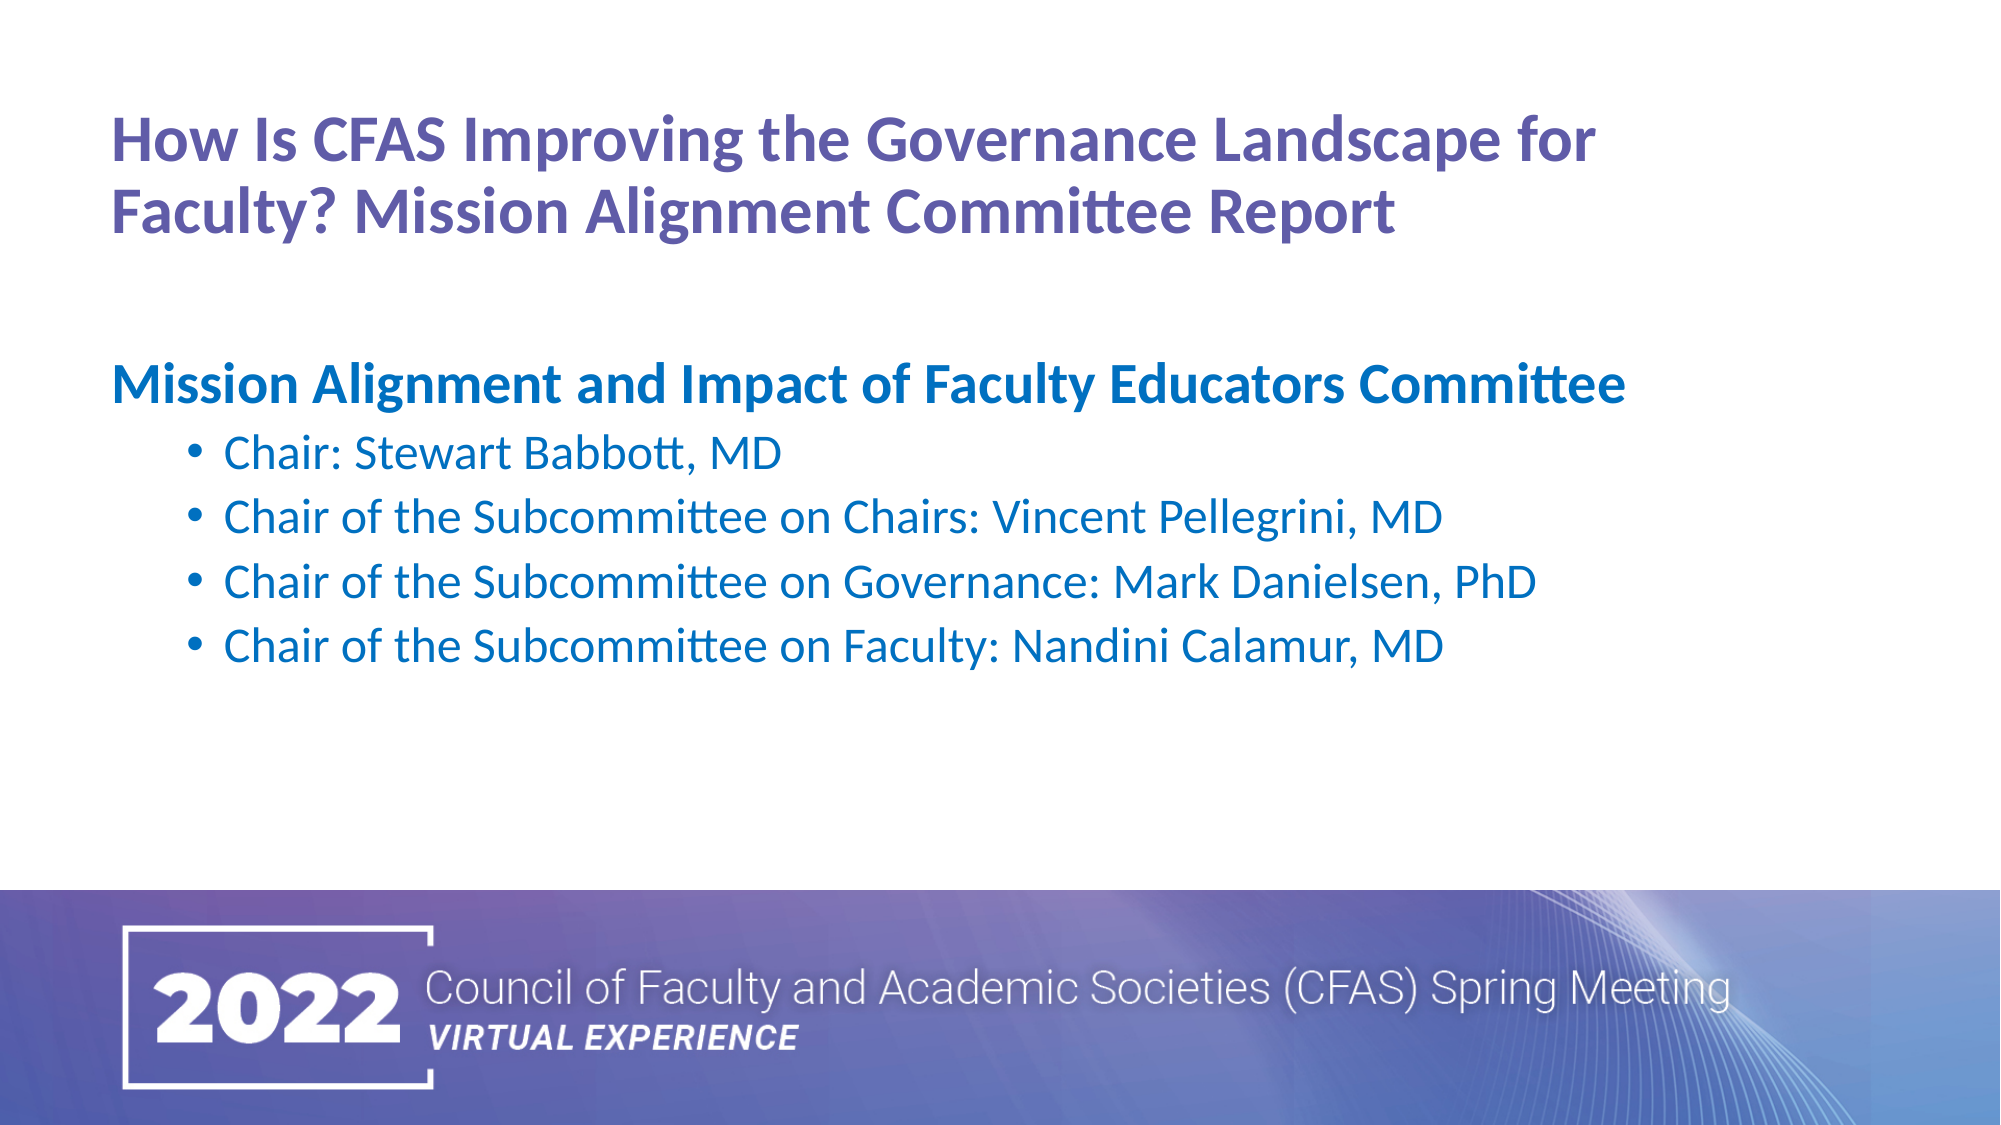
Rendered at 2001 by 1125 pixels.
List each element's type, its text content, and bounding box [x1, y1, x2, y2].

picture [0, 890, 2000, 1125]
list How Is CFAS Improving the Governance Landscape for Faculty? Mission Alignment Committee Report Mission Alignment and Impact of Faculty Educators Committee Chair: Stewart Babbott, MD Chair of the Subcommittee on Chairs: Vincent Pellegrini, MD Chair of the Subcommittee on Governance: Mark Danielsen, PhD Chair of the Subcommittee on Faculty: Nandini Calamur, MD [96, 96, 1822, 811]
